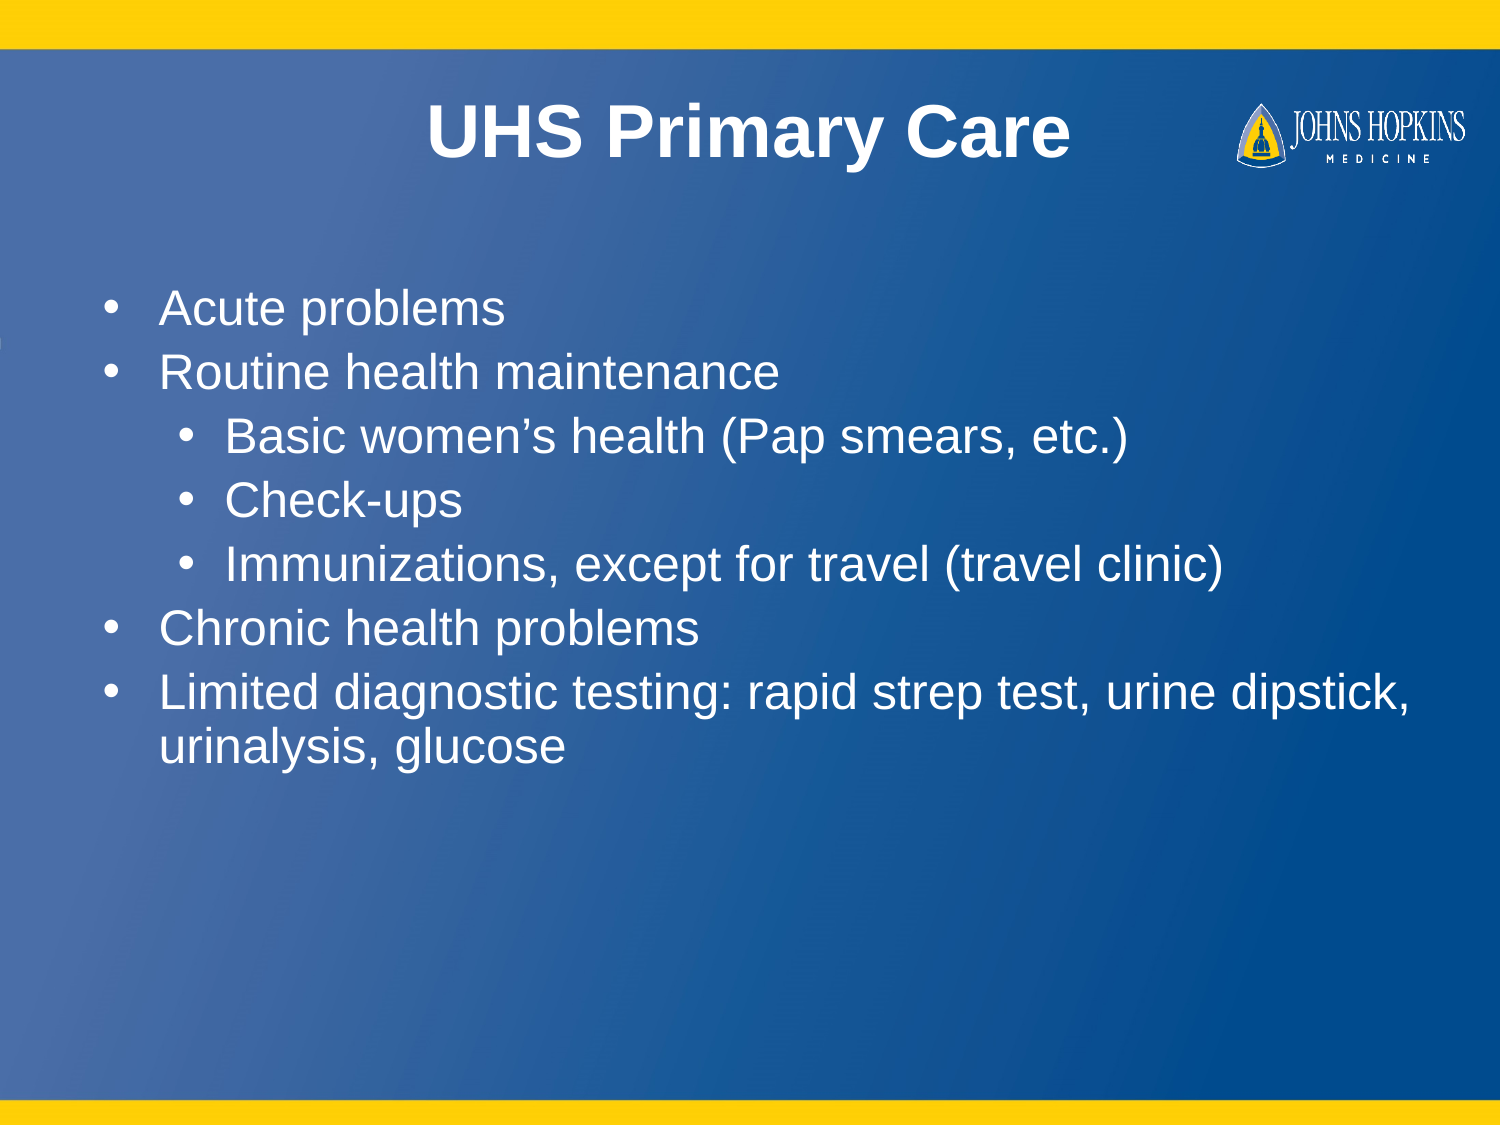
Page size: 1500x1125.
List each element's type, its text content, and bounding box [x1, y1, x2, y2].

title UHS Primary Care [75, 75, 1425, 200]
picture [0, 0, 1500, 1125]
list Acute problems Routine health maintenance Basic women’s health (Pap smears, etc.) Check-ups Immunizations, except for travel (travel clinic) Chronic health problems Limited diagnostic testing: rapid strep test, urine dipstick, urinalysis, glucose [87, 275, 1438, 1075]
